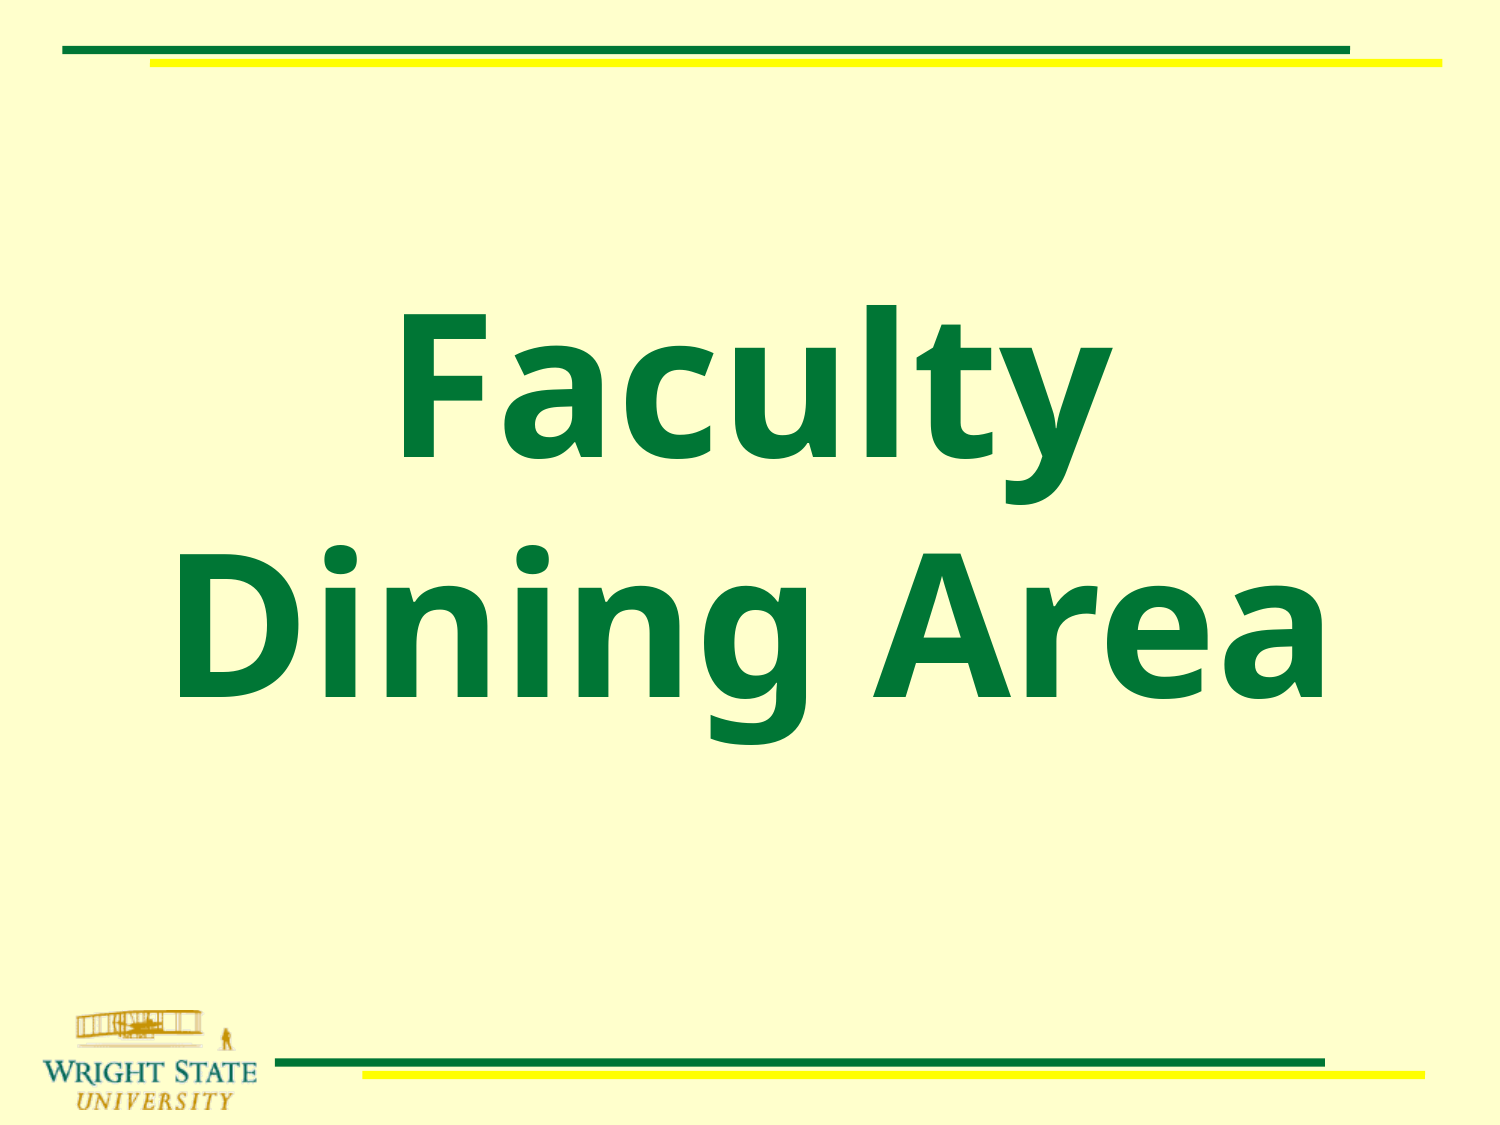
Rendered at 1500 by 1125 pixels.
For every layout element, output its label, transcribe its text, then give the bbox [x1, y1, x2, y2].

title Faculty Dining Area [62, 249, 1438, 825]
picture [37, 1010, 263, 1110]
